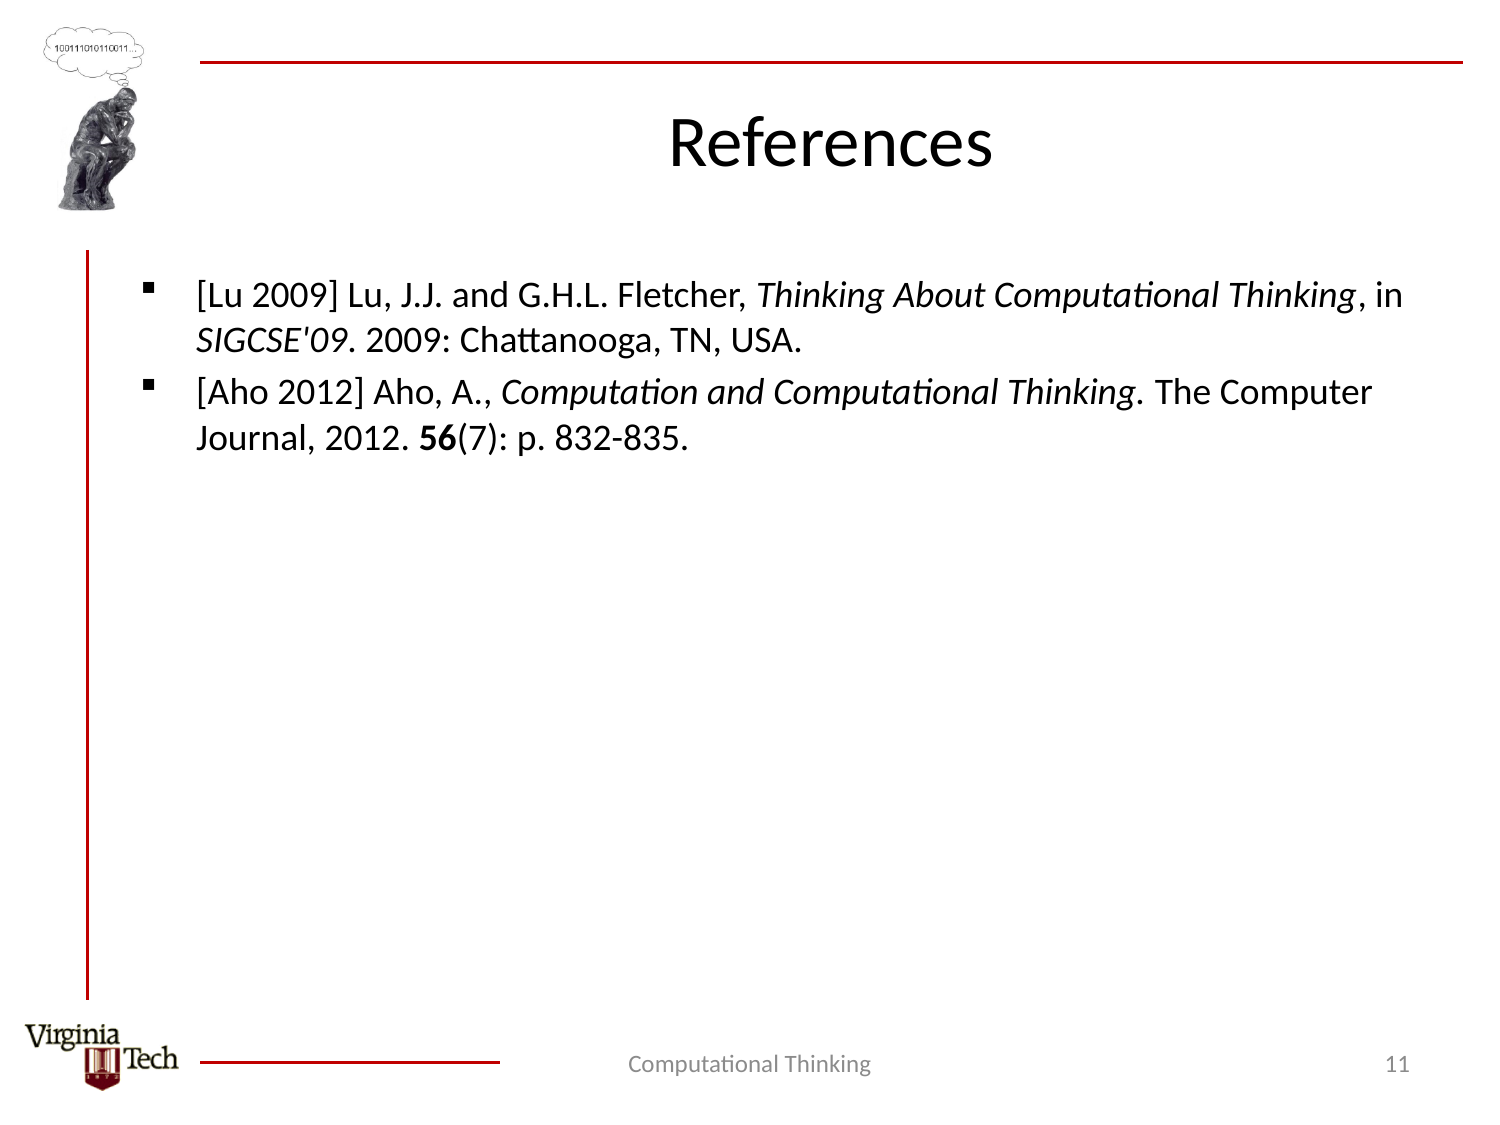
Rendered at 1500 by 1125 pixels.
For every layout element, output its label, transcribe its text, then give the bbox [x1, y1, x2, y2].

picture [37, 24, 150, 214]
picture [24, 1024, 179, 1091]
title References [200, 75, 1463, 200]
list [Lu 2009] Lu, J.J. and G.H.L. Fletcher, Thinking About Computational Thinking, in SIGCSE'09. 2009: Chattanooga, TN, USA. [Aho 2012] Aho, A., Computation and Computational Thinking. The Computer Journal, 2012. 56(7): p. 832-835. [125, 262, 1425, 1005]
footer Computational Thinking [512, 1033, 988, 1093]
slide_number 11 [1074, 1033, 1425, 1093]
